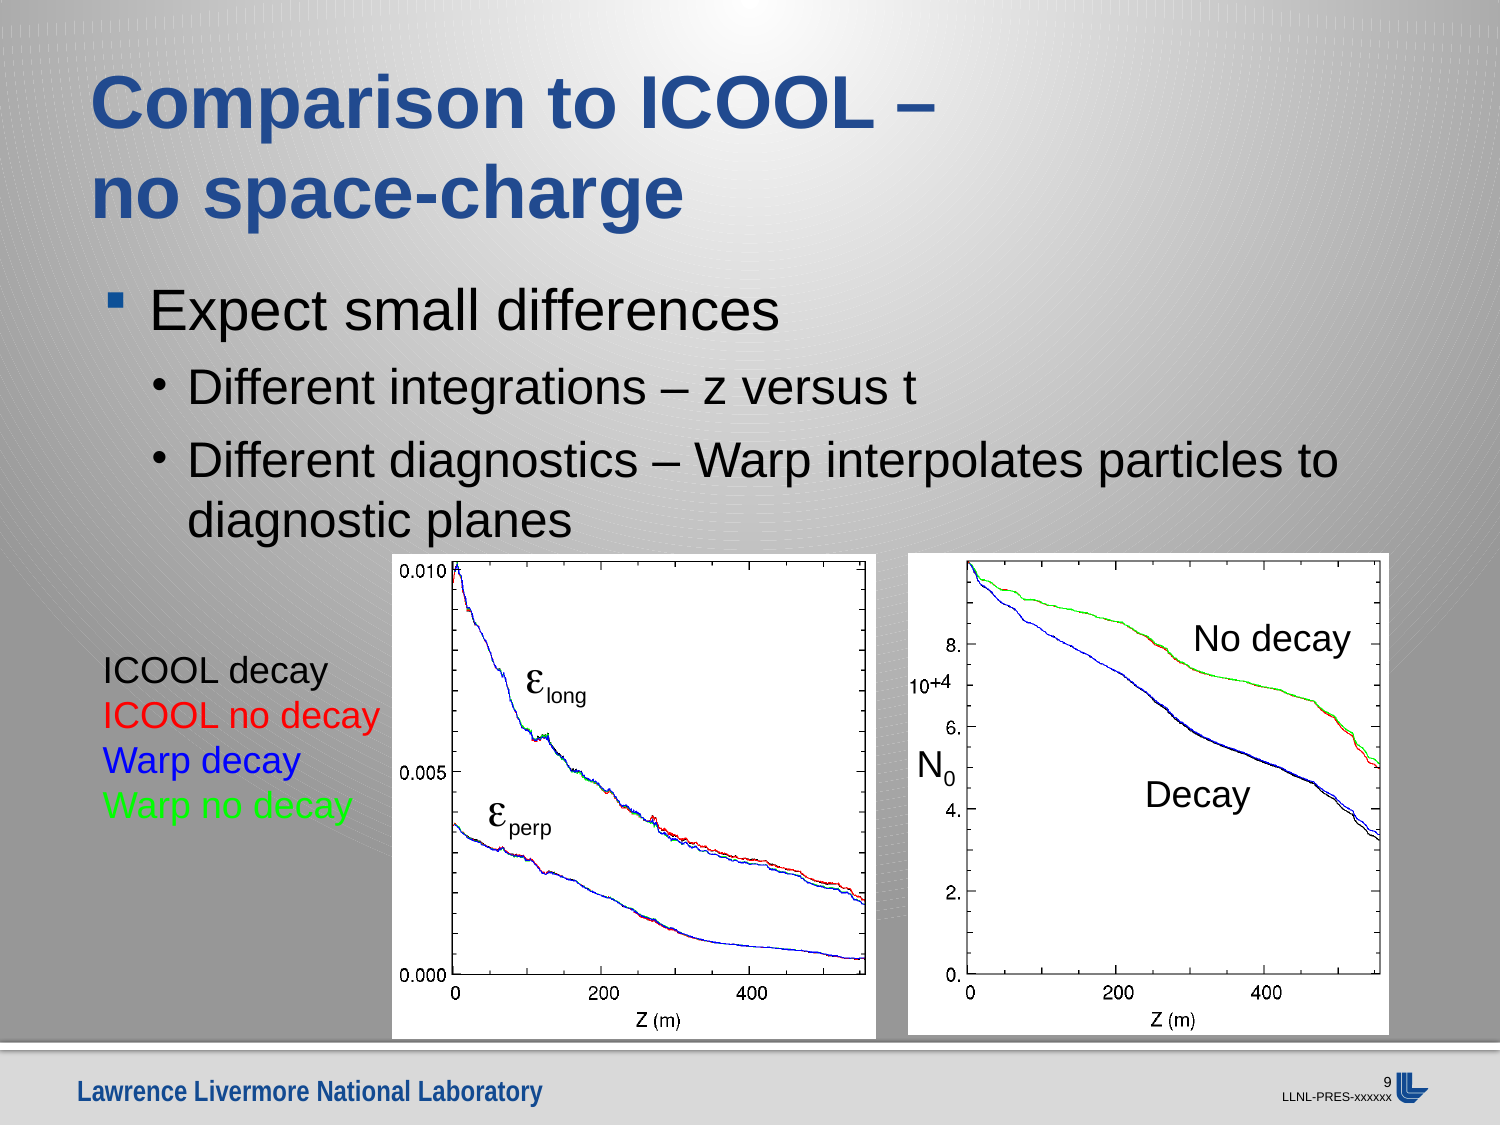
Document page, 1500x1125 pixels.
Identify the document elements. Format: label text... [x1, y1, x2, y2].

text_box ICOOL decay ICOOL no decay Warp decay Warp no decay [87, 638, 386, 834]
title Comparison to ICOOL – no space-charge [75, 36, 1425, 242]
picture [1391, 1071, 1430, 1107]
list Expect small differences Different integrations – z versus t Different diagnostics – Warp interpolates particles to diagnostic planes [75, 257, 1425, 1037]
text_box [900, 553, 1389, 1035]
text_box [392, 554, 876, 1039]
